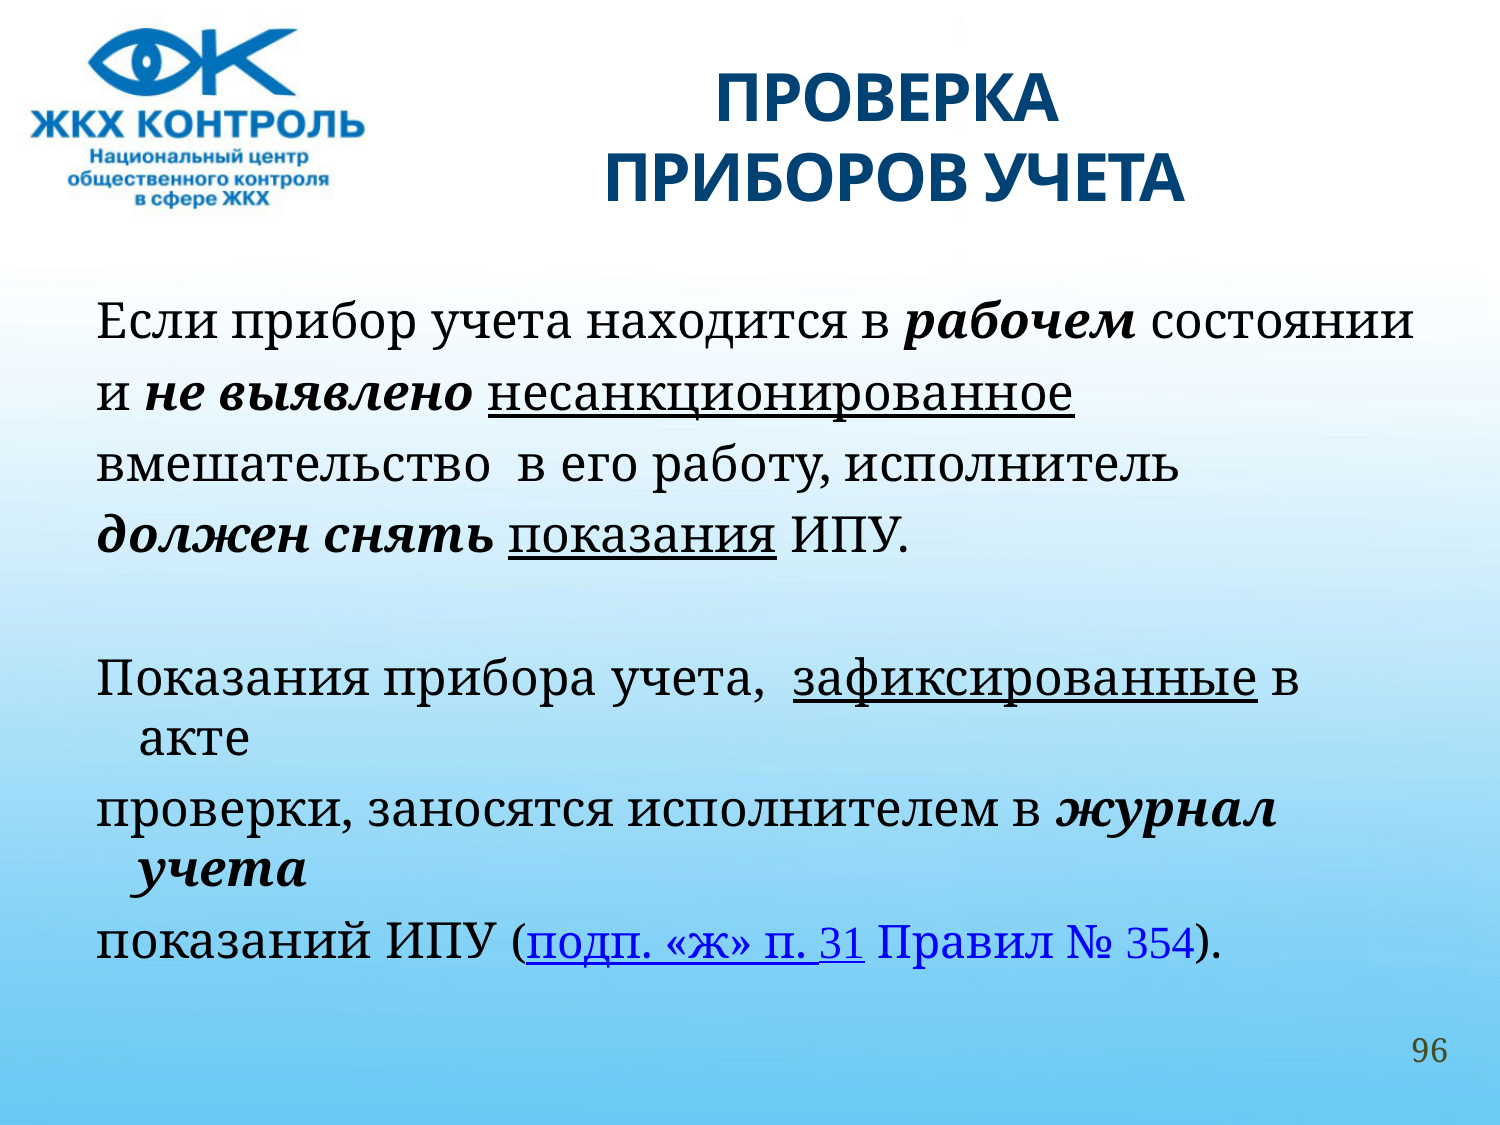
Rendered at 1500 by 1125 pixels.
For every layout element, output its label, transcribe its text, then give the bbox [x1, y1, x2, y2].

slide_number 96 [1379, 1014, 1480, 1089]
list Если прибор учета находится в рабочем состоянии и не выявлено несанкционированное вмешательство в его работу, исполнитель должен снять показания ИПУ. Показания прибора учета, зафиксированные в акте проверки, заносятся исполнителем в журнал учета показаний ИПУ (подп. «ж» п. 31 Правил № 354). [82, 281, 1432, 1008]
picture [0, 0, 1500, 1125]
title ПРОВЕРКА ПРИБОРОВ УЧЕТА [363, 24, 1425, 223]
